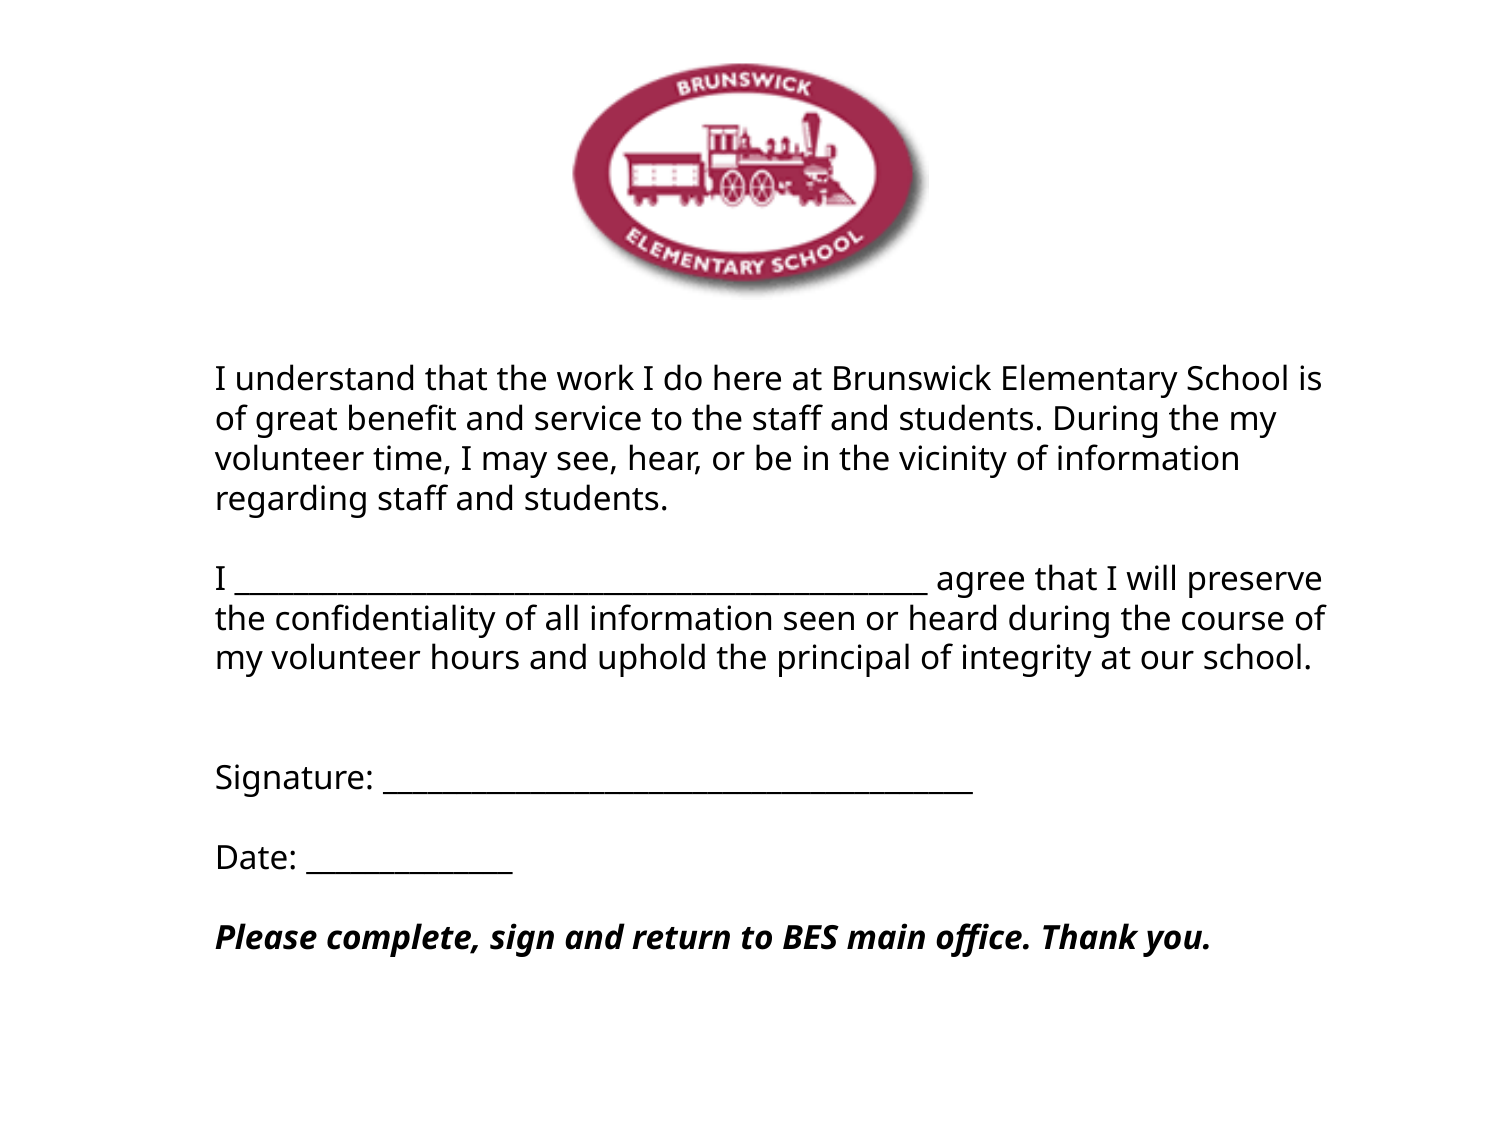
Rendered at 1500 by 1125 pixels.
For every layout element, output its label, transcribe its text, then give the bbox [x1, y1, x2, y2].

text_box I understand that the work I do here at Brunswick Elementary School is of great benefit and service to the staff and students. During the my volunteer time, I may see, hear, or be in the vicinity of information regarding staff and students. I _______________________________________________ agree that I will preserve the confidentiality of all information seen or heard during the course of my volunteer hours and uphold the principal of integrity at our school. Signature: ­­­­­­­­­­­­­­­­­­­­­­­­­­­­­­­________________________________________ Date: ­­­­­­­­­­­­­­­­­­­­­­­­­­­______________ Please complete, sign and return to BES main office. Thank you. [200, 349, 1363, 964]
picture [571, 62, 929, 300]
